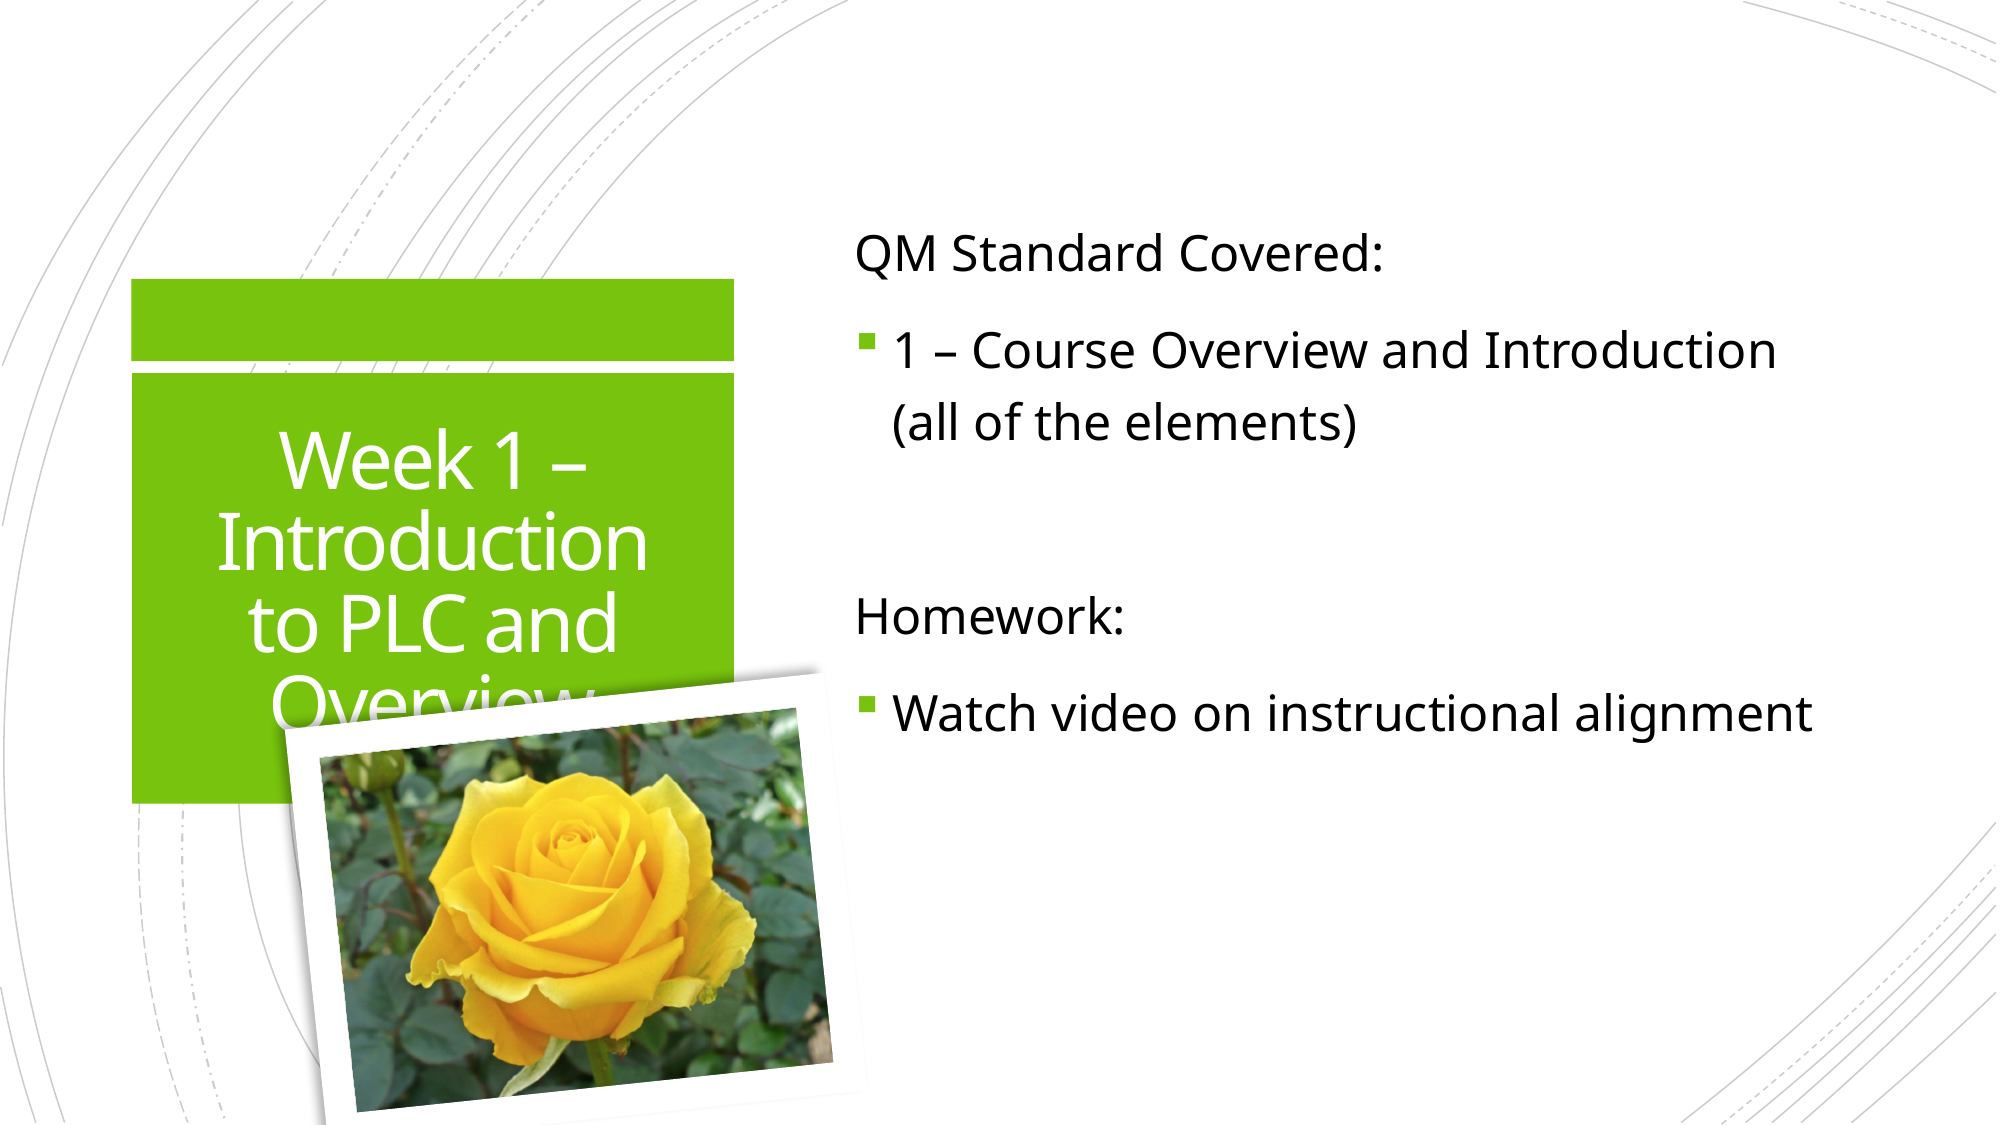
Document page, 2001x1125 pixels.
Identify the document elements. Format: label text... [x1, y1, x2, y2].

title Week 1 – Introduction to PLC and Overview [145, 385, 720, 789]
list QM Standard Covered: 1 – Course Overview and Introduction (all of the elements) Homework: Watch video on instructional alignment [839, 131, 1871, 993]
picture [320, 708, 833, 1112]
